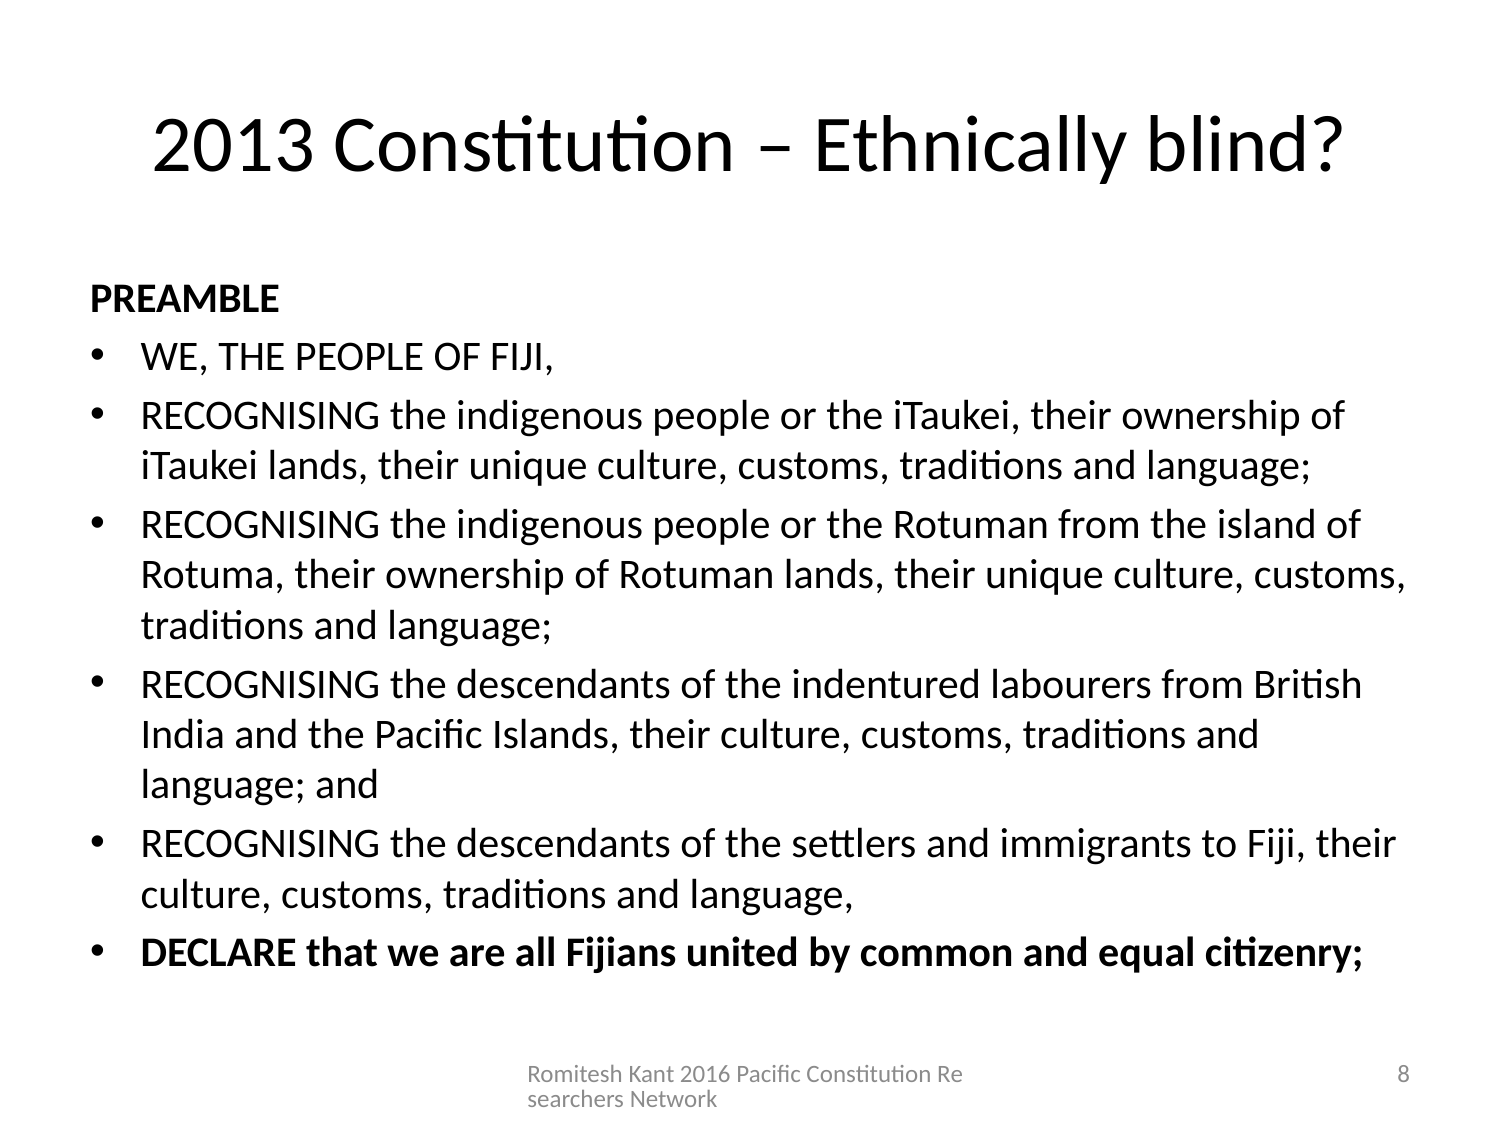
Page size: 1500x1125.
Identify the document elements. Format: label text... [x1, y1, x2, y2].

slide_number 8 [1074, 1042, 1425, 1103]
list PREAMBLE WE, THE PEOPLE OF FIJI, RECOGNISING the indigenous people or the iTaukei, their ownership of iTaukei lands, their unique culture, customs, traditions and language; RECOGNISING the indigenous people or the Rotuman from the island of Rotuma, their ownership of Rotuman lands, their unique culture, customs, traditions and language; RECOGNISING the descendants of the indentured labourers from British India and the Pacific Islands, their culture, customs, traditions and language; and RECOGNISING the descendants of the settlers and immigrants to Fiji, their culture, customs, traditions and language, DECLARE that we are all Fijians united by common and equal citizenry; [75, 262, 1425, 1005]
title 2013 Constitution – Ethnically blind? [75, 45, 1425, 233]
footer Romitesh Kant 2016 Pacific Constitution Researchers Network [512, 1042, 988, 1103]
